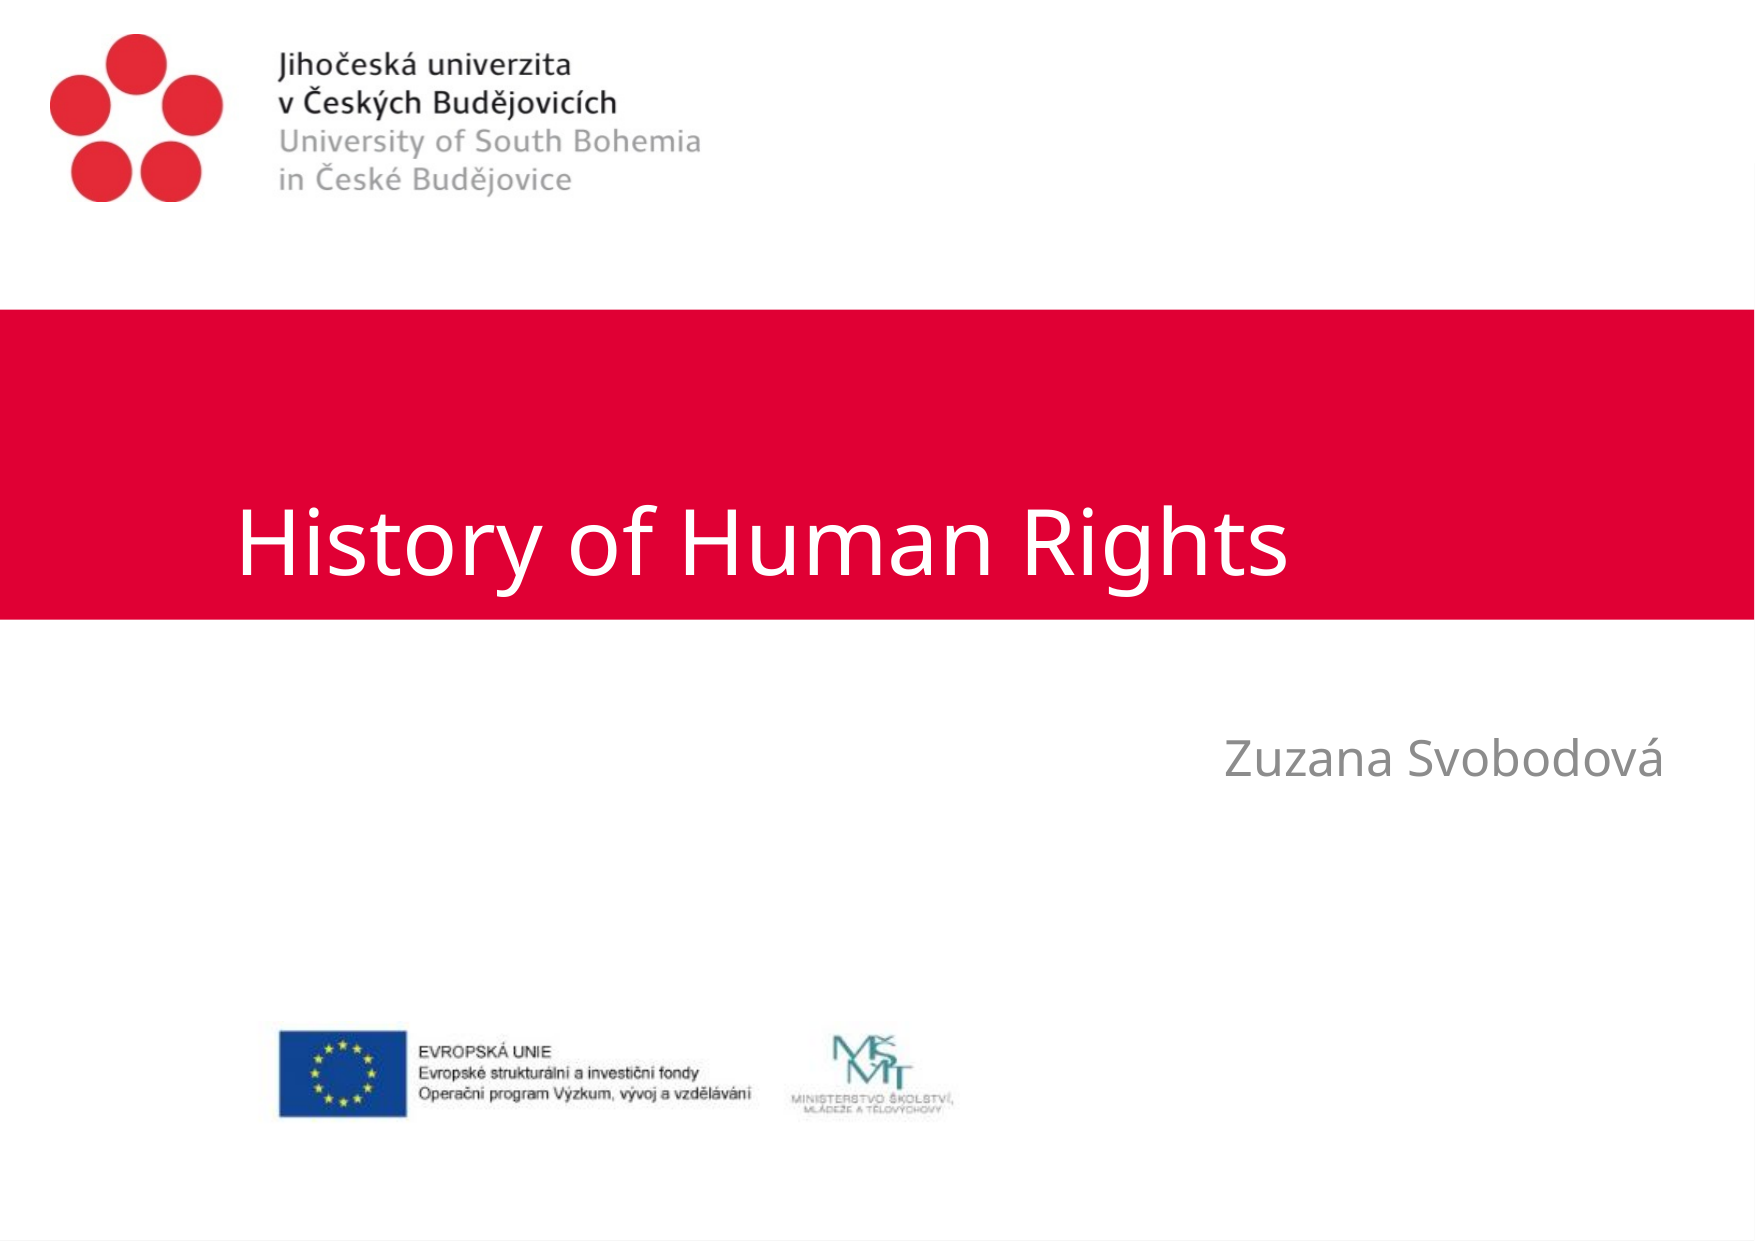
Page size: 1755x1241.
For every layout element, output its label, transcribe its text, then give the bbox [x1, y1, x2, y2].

picture [234, 1021, 991, 1127]
title History of Human Rights [219, 433, 1535, 645]
picture [50, 34, 702, 202]
subtitle Zuzana Svobodová [262, 649, 1681, 768]
